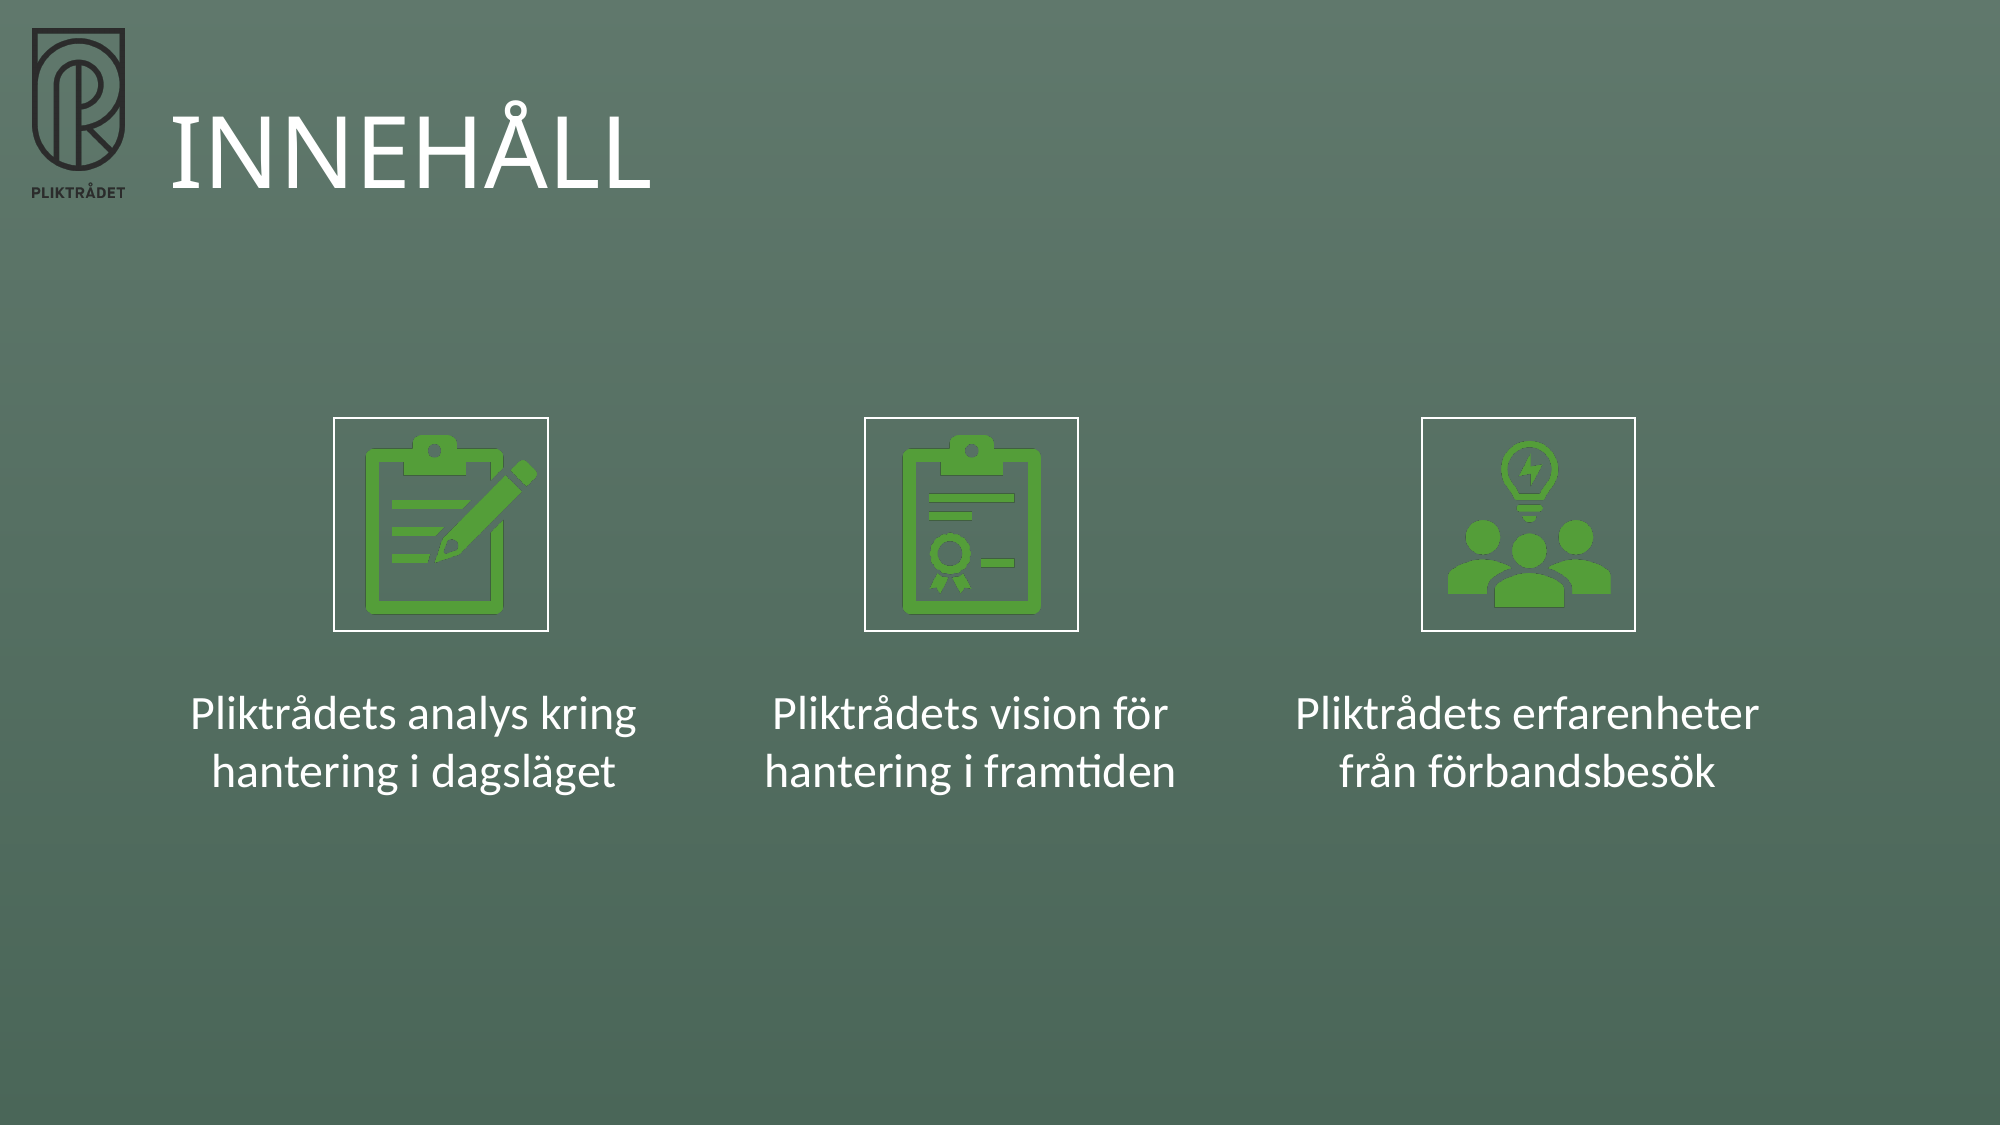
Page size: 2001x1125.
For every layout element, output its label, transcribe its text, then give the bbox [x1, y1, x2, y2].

picture [32, 28, 125, 198]
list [108, 248, 1834, 963]
text_box INNEHÅLL [154, 81, 1533, 216]
